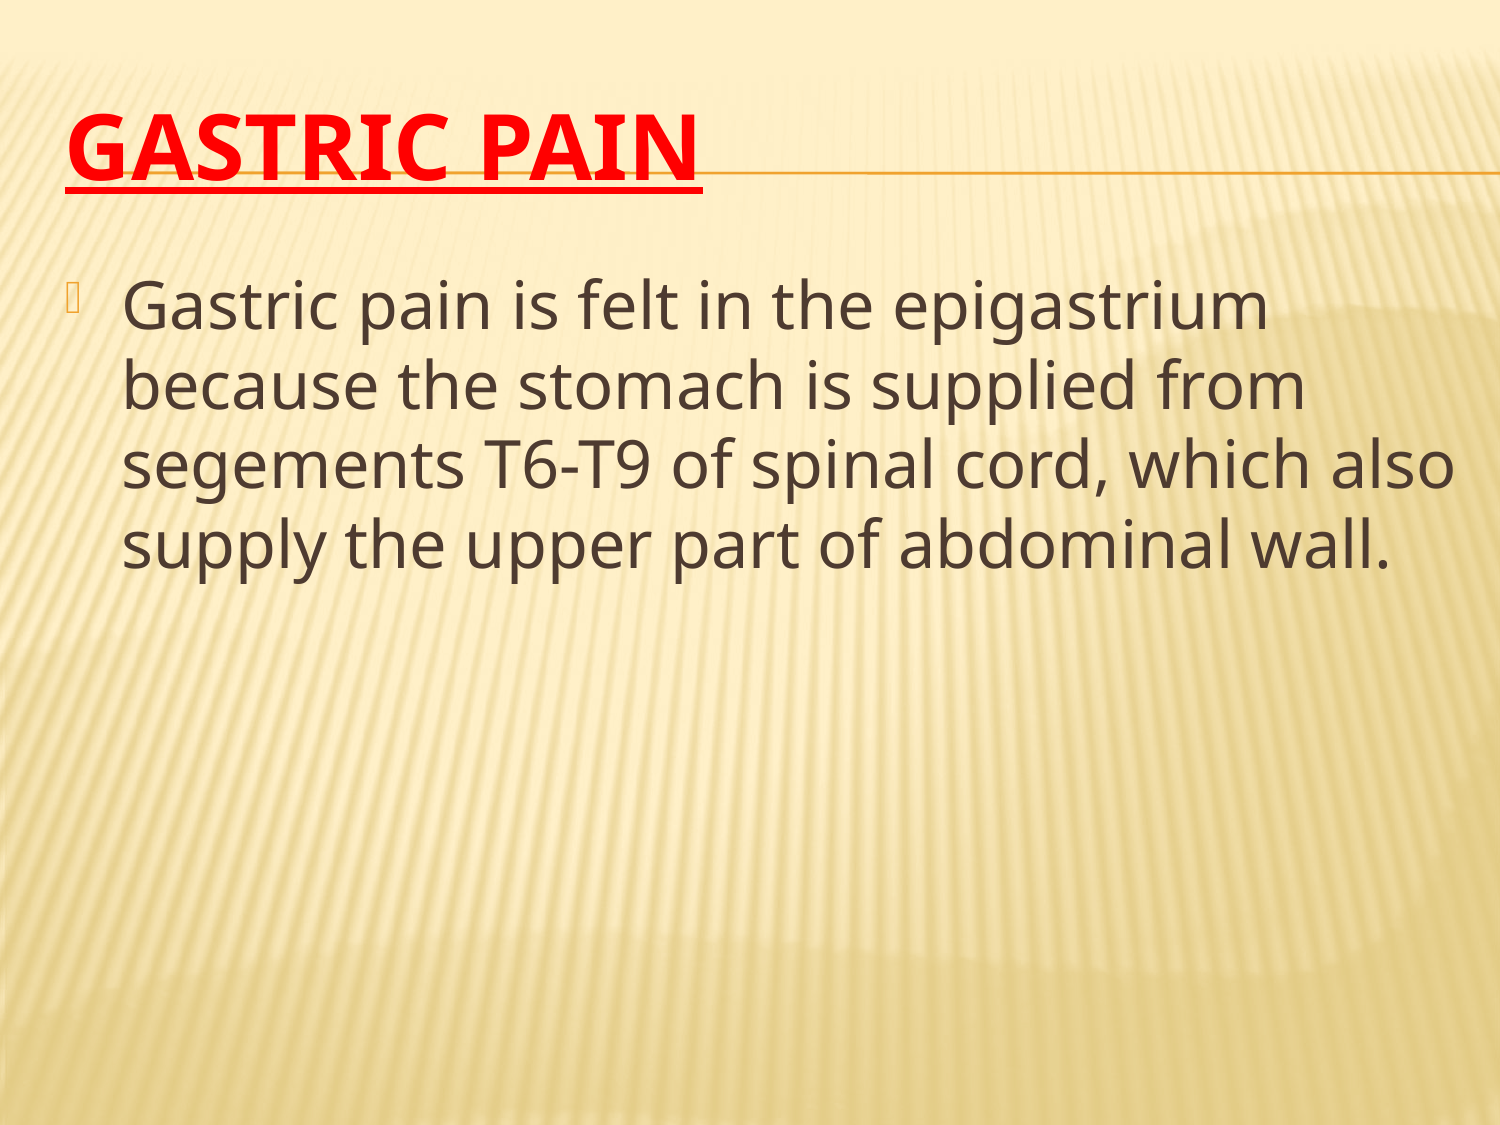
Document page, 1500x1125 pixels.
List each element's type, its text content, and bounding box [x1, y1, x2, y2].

list Gastric pain is felt in the epigastrium because the stomach is supplied from segements T6-T9 of spinal cord, which also supply the upper part of abdominal wall. [49, 254, 1476, 998]
title GASTRIC PAIN [50, 75, 1475, 213]
